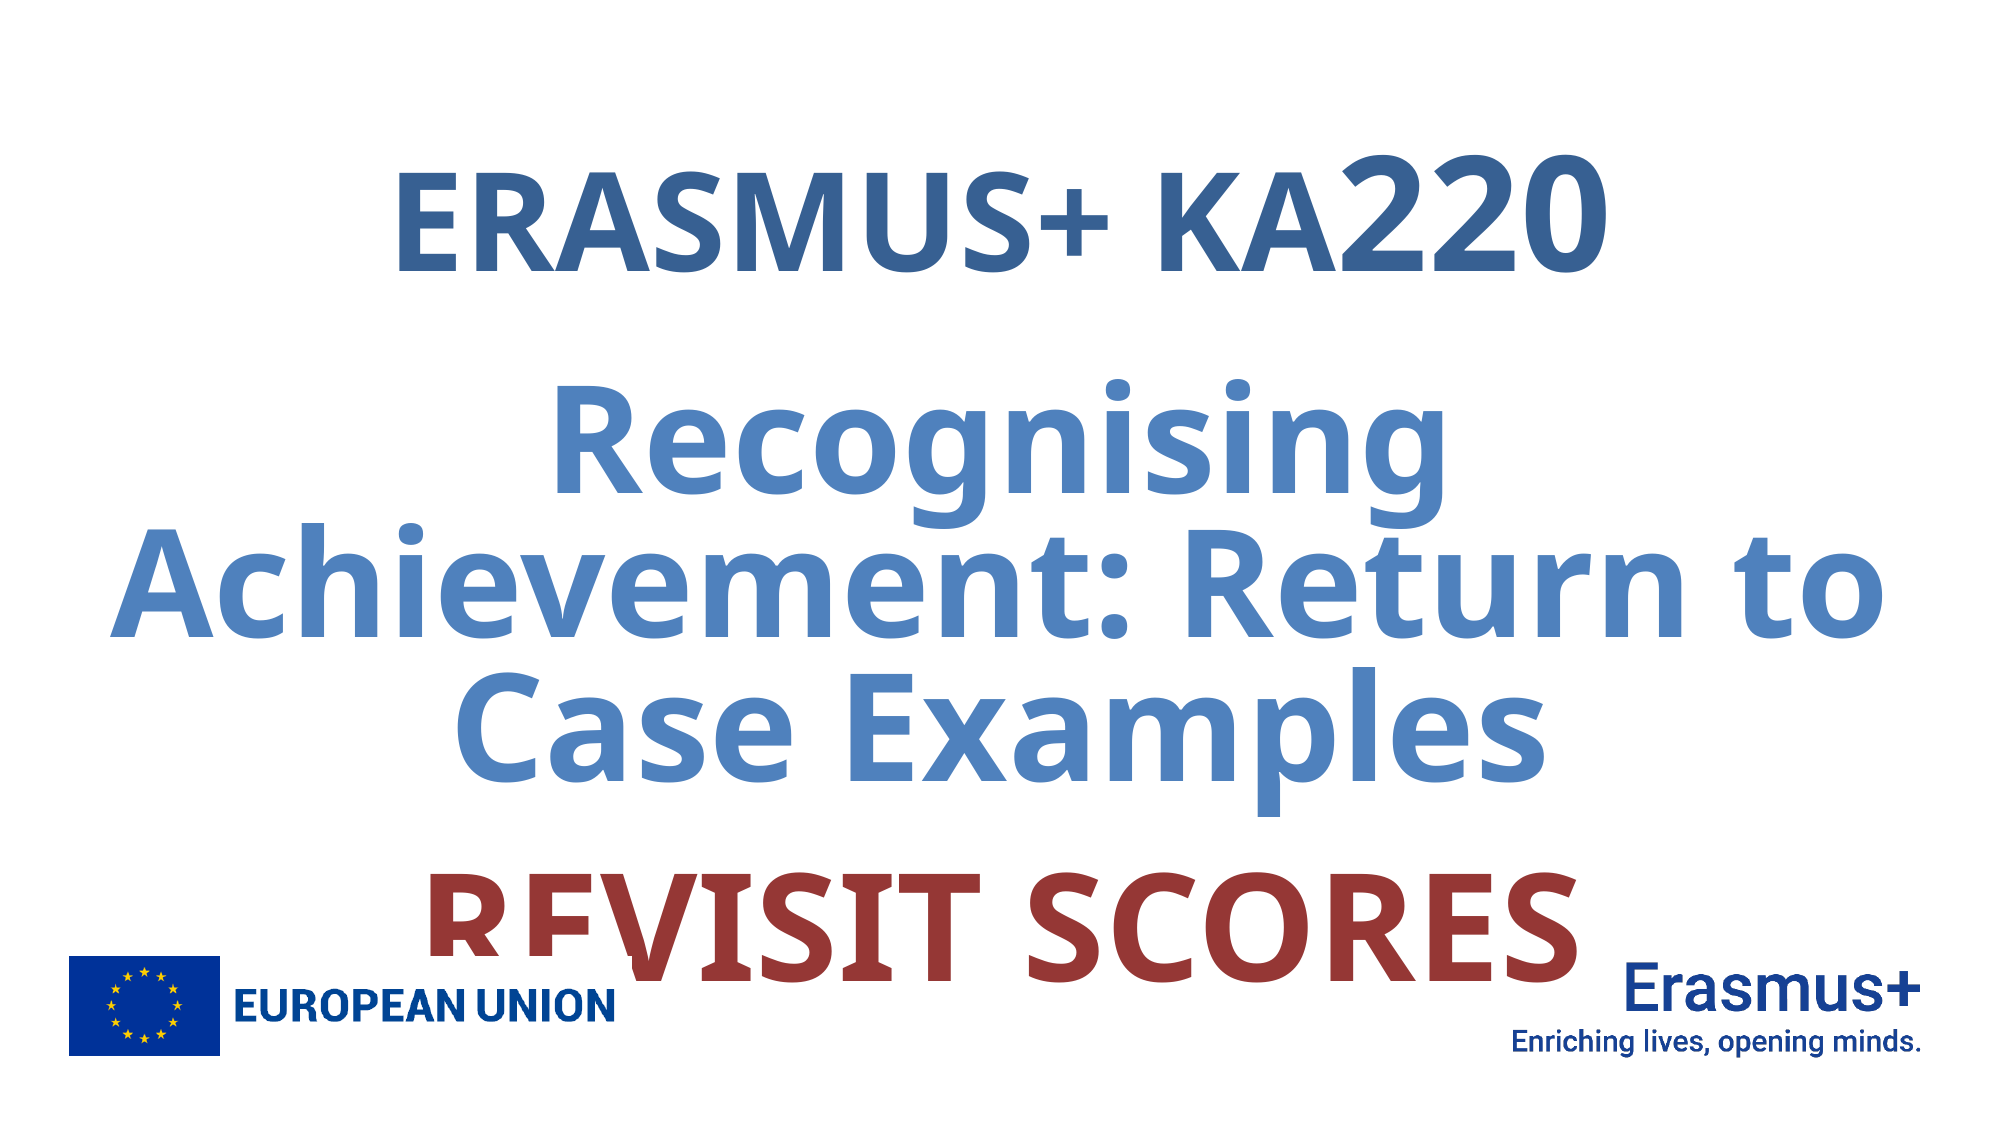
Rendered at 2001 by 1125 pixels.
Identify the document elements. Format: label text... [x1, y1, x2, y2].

picture [1492, 928, 1928, 1085]
picture [68, 956, 632, 1057]
text_box ERASMUS+ KA220 Recognising Achievement: Return to Case Examples revisit scores [0, 125, 2000, 1018]
